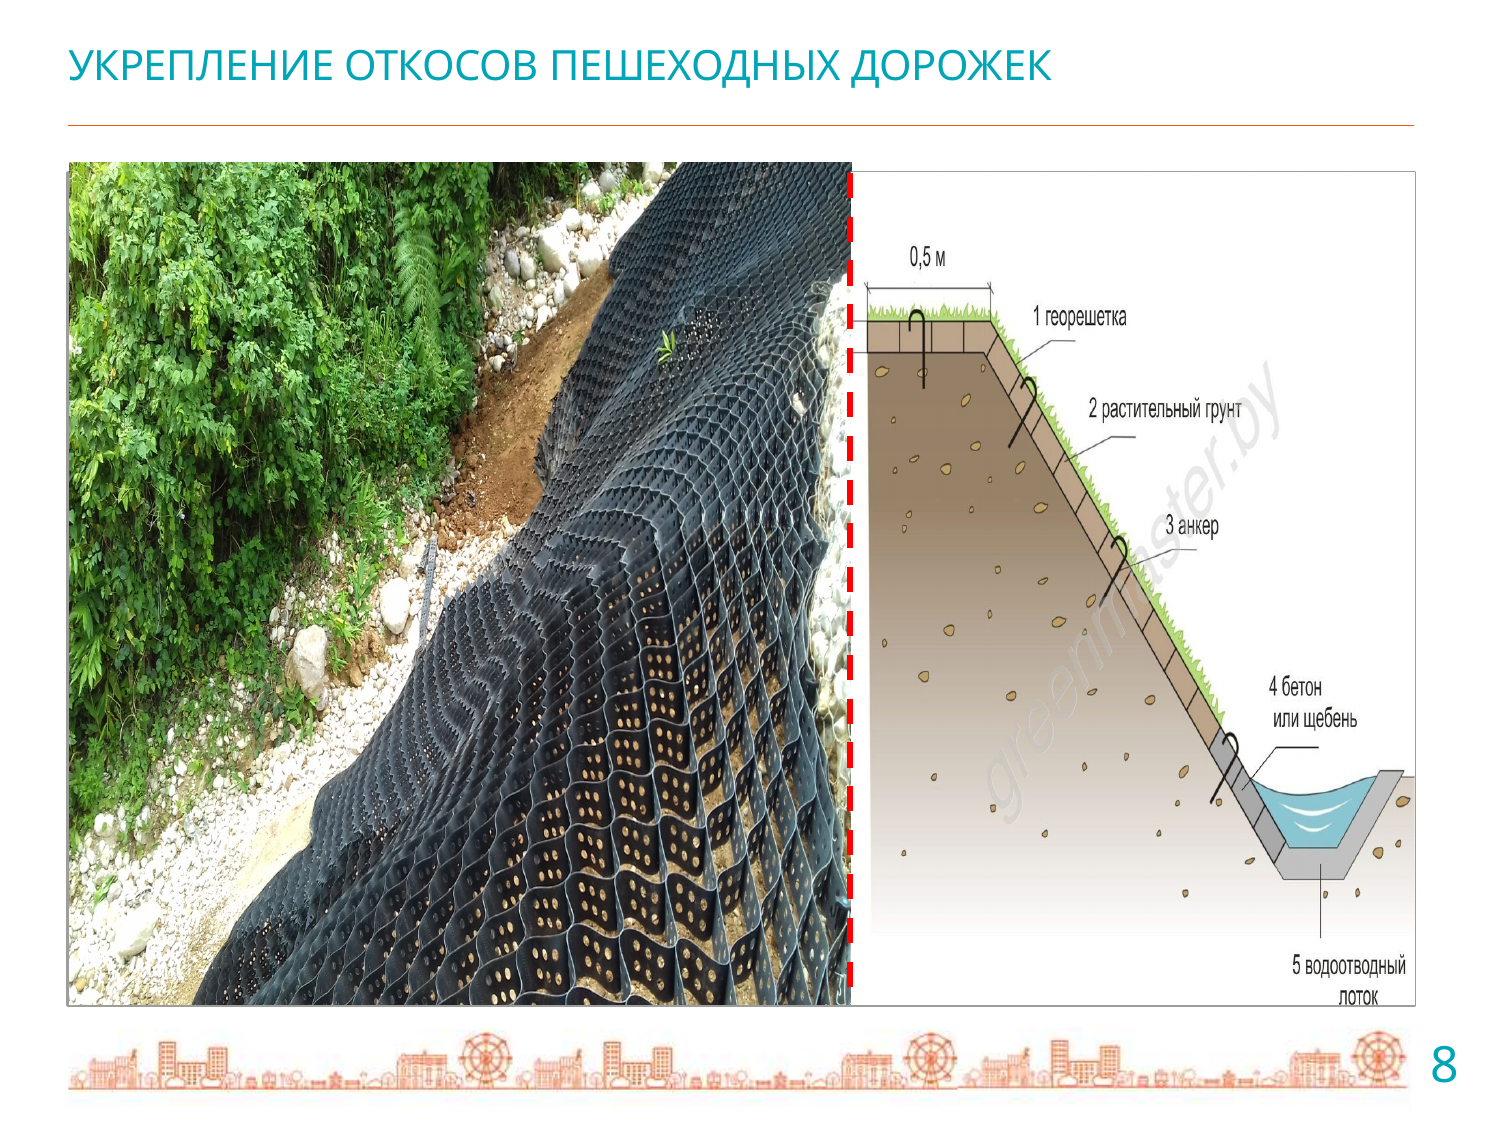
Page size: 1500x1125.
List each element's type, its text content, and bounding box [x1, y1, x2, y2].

title УКРЕПЛЕНИЕ ОТКОСОВ ПЕШЕХОДНЫХ ДОРОЖЕК [66, 36, 1388, 171]
picture [69, 162, 1415, 1006]
text_box [68, 1012, 1412, 1125]
slide_number 8 [1426, 1042, 1486, 1125]
